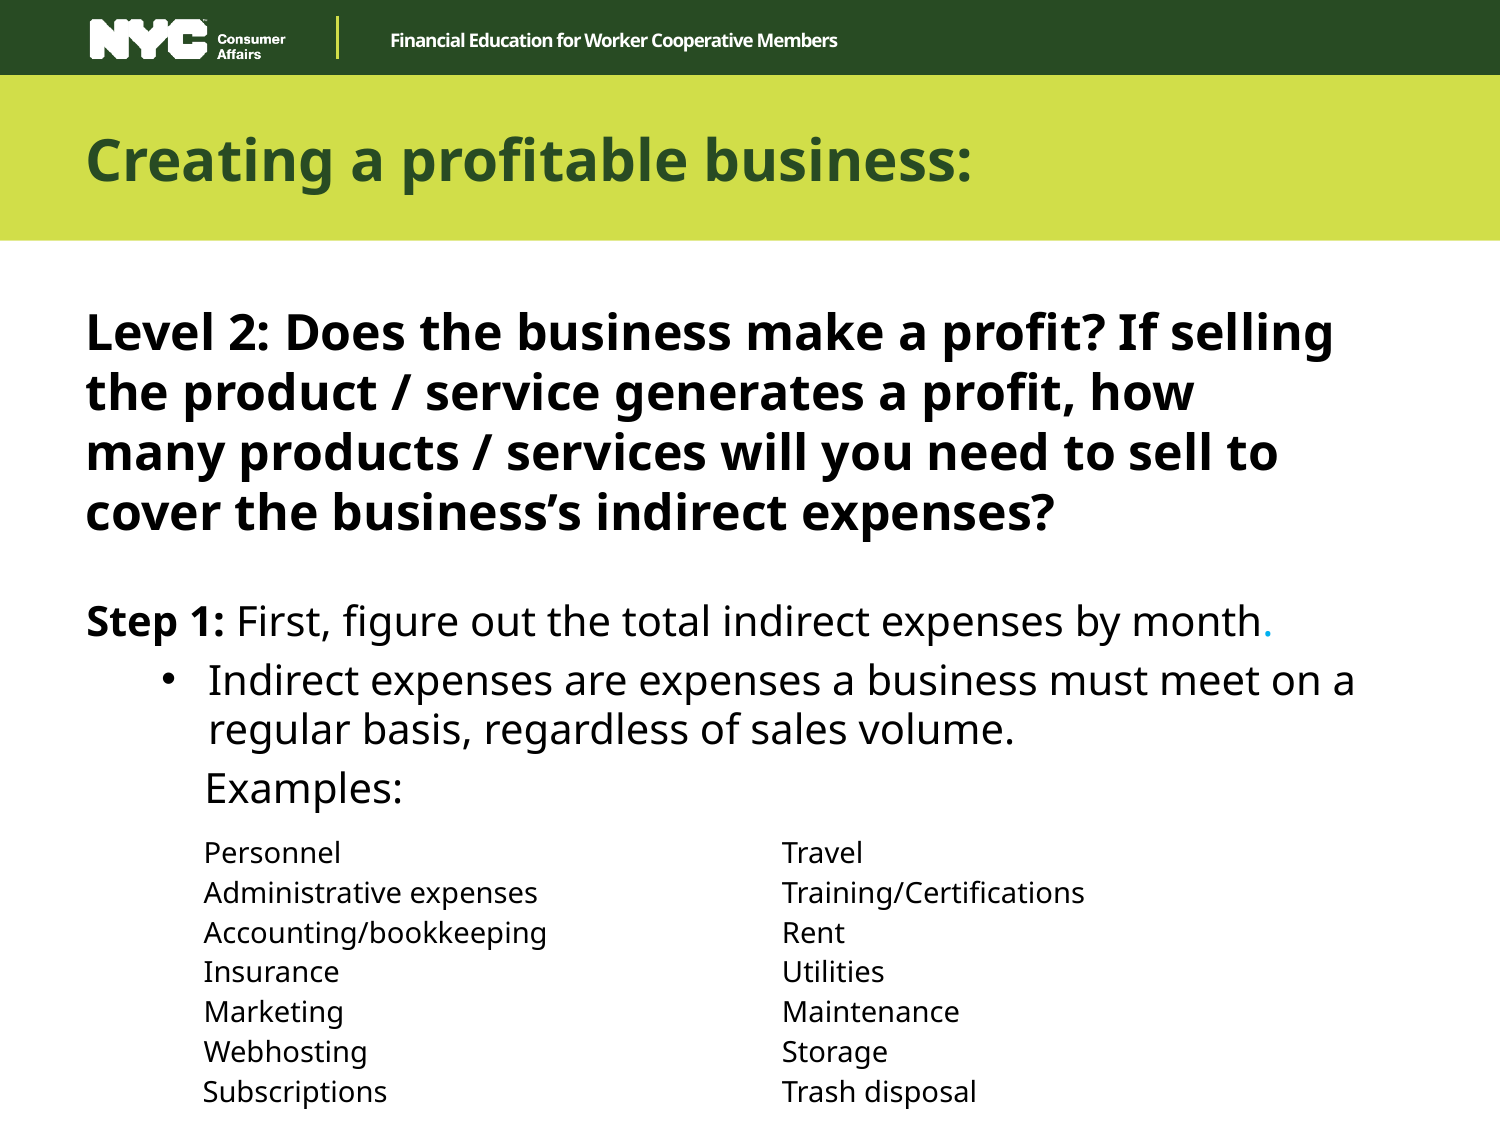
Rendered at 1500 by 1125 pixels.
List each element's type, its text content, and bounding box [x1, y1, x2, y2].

text_box Financial Education for Worker Cooperative Members [375, 22, 1208, 57]
text_box Level 2: Does the business make a profit? If selling the product / service generates a profit, how many products / services will you need to sell to cover the business’s indirect expenses? [70, 291, 1363, 550]
list Step 1: First, figure out the total indirect expenses by month. Indirect expenses are expenses a business must meet on a regular basis, regardless of sales volume. Examples: [71, 587, 1447, 813]
table_header Travel Training/Certifications Rent Utilities Maintenance Storage Trash disposal [768, 826, 1345, 1125]
text_box [0, 77, 1500, 243]
text_box Creating a profitable business: [70, 125, 1421, 190]
picture [87, 16, 288, 62]
table_header Personnel Administrative expenses Accounting/bookkeeping Insurance Marketing Webhosting Subscriptions [188, 826, 766, 1125]
text_box [0, 0, 1500, 77]
